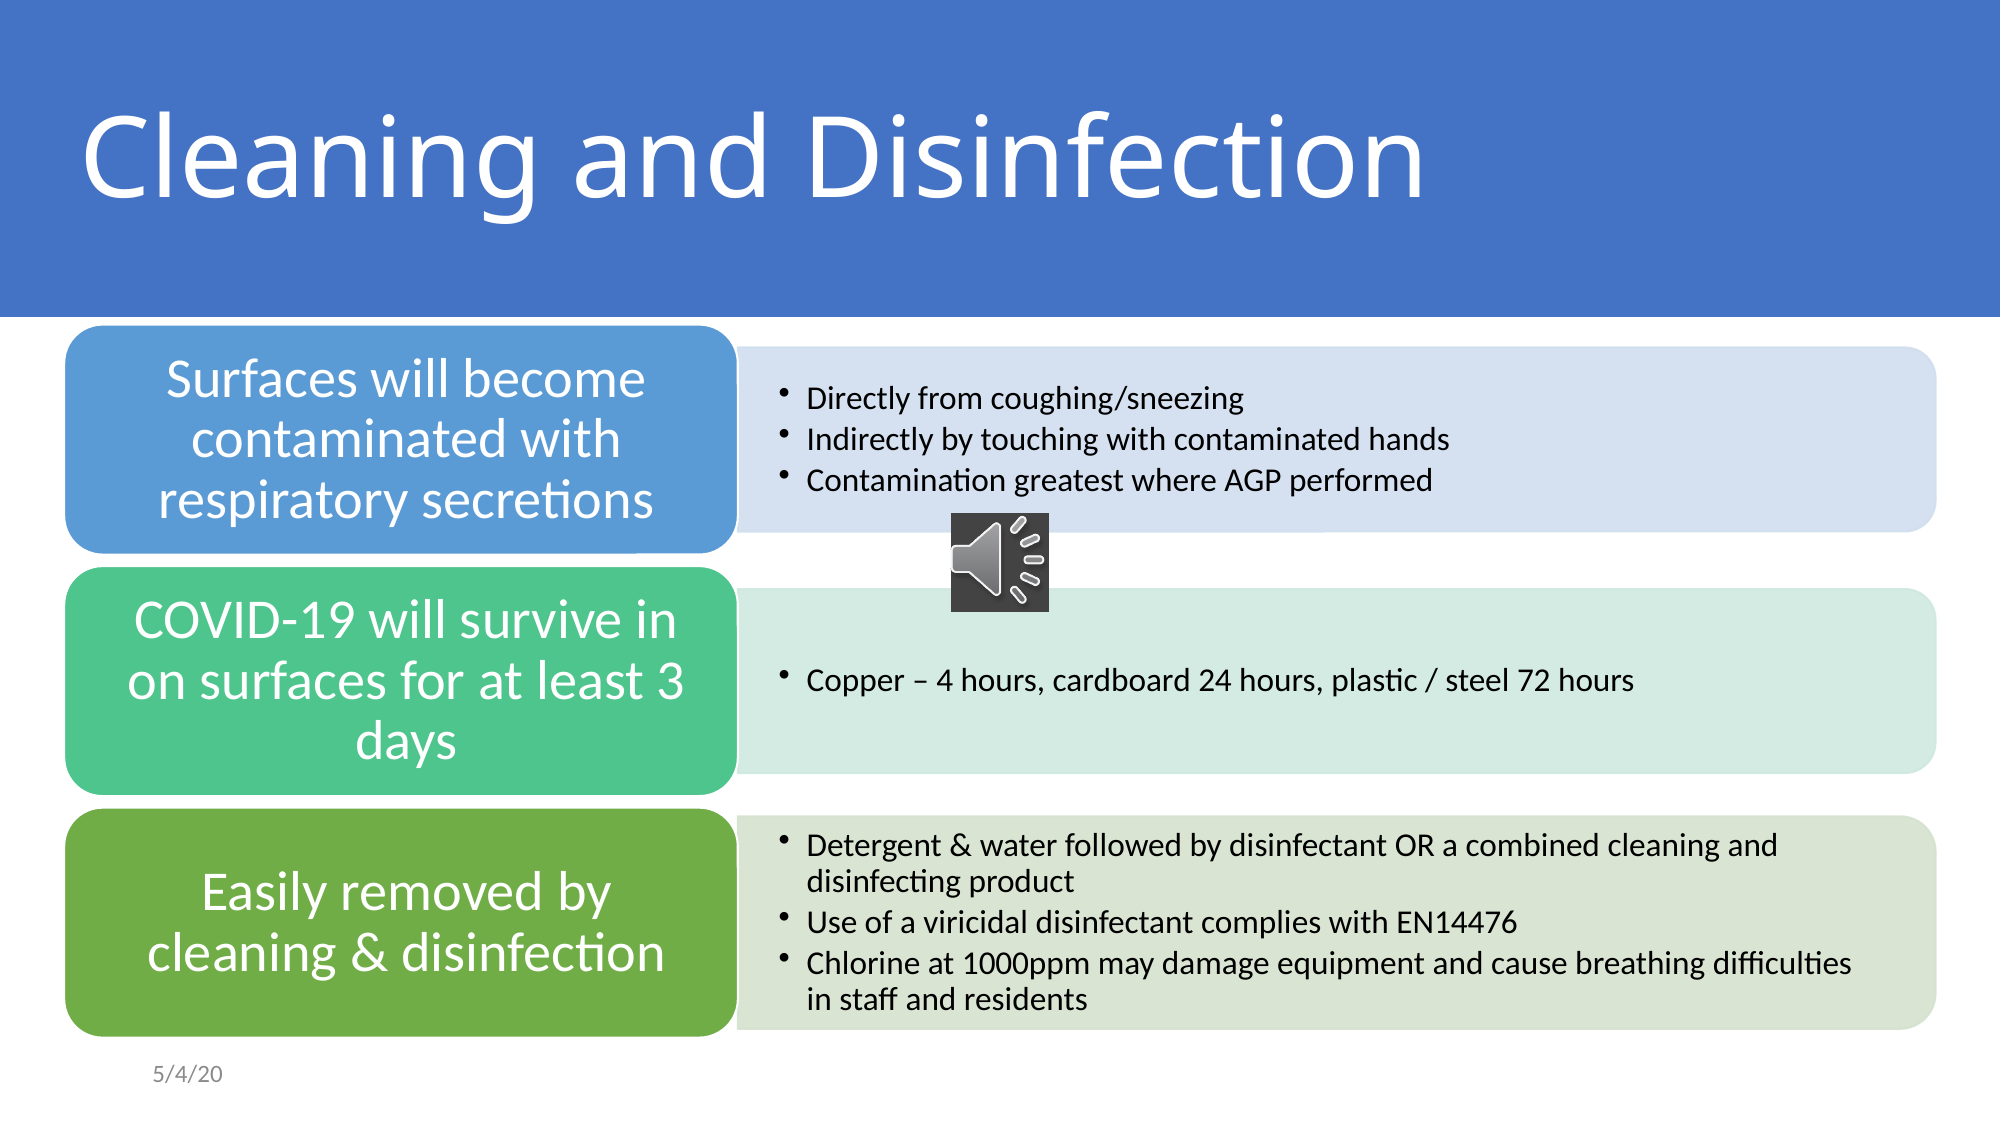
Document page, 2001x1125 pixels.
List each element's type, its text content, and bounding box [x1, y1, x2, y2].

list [64, 324, 1936, 1038]
text_box [0, 0, 2000, 318]
picture [949, 512, 1050, 613]
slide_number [137, 1042, 588, 1103]
title Cleaning and Disinfection [64, 52, 1936, 271]
